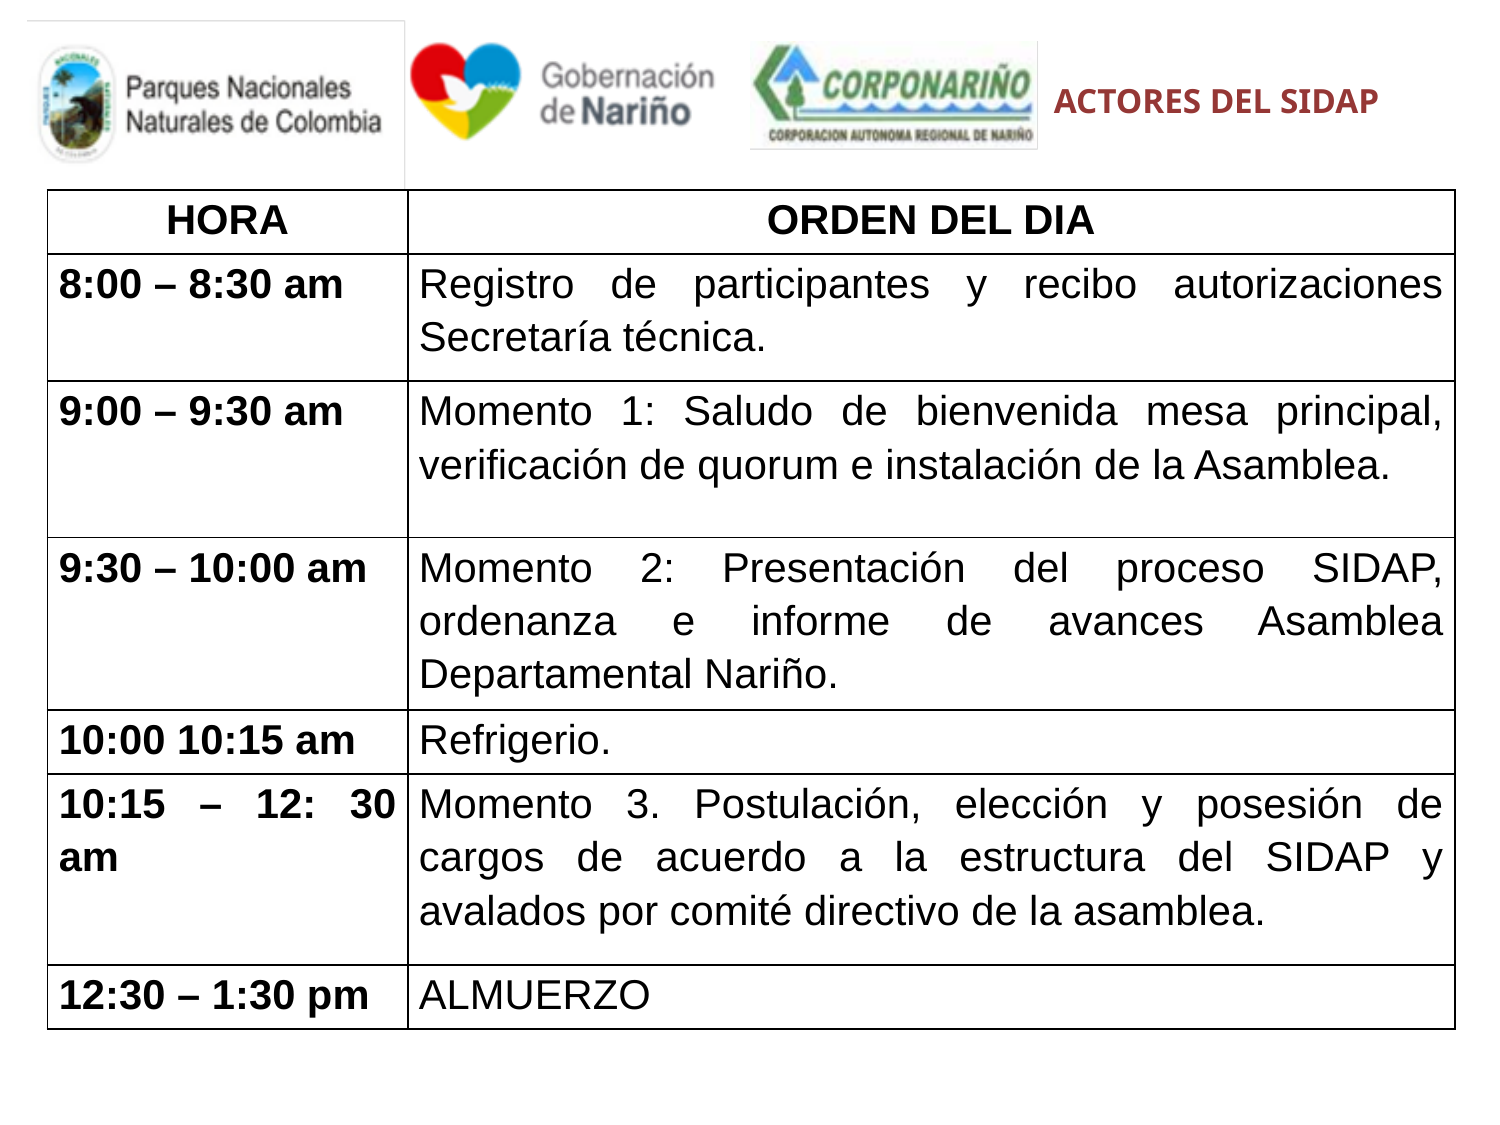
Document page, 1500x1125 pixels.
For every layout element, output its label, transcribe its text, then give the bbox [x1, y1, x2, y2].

table_cell 9:00 – 9:30 am [48, 382, 407, 537]
table_cell 8:00 – 8:30 am [48, 255, 407, 380]
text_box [27, 19, 1478, 191]
table_cell Refrigerio. [409, 711, 1454, 773]
table_cell 10:15 – 12: 30 am [48, 775, 407, 964]
table_cell Momento 3. Postulación, elección y posesión de cargos de acuerdo a la estructura del SIDAP y avalados por comité directivo de la asamblea. [409, 775, 1454, 964]
table_cell 9:30 – 10:00 am [48, 538, 407, 709]
table_header ORDEN DEL DIA [409, 197, 1454, 253]
table_cell 12:30 – 1:30 pm [48, 966, 407, 1028]
table_cell ALMUERZO [409, 966, 1454, 1028]
table_cell Momento 2: Presentación del proceso SIDAP, ordenanza e informe de avances Asamblea Departamental Nariño. [409, 538, 1454, 709]
table_cell Momento 1: Saludo de bienvenida mesa principal, verificación de quorum e instalación de la Asamblea. [409, 382, 1454, 537]
table_header HORA [48, 197, 407, 253]
table_cell 10:00 10:15 am [48, 711, 407, 773]
table_cell Registro de participantes y recibo autorizaciones Secretaría técnica. [409, 255, 1454, 380]
